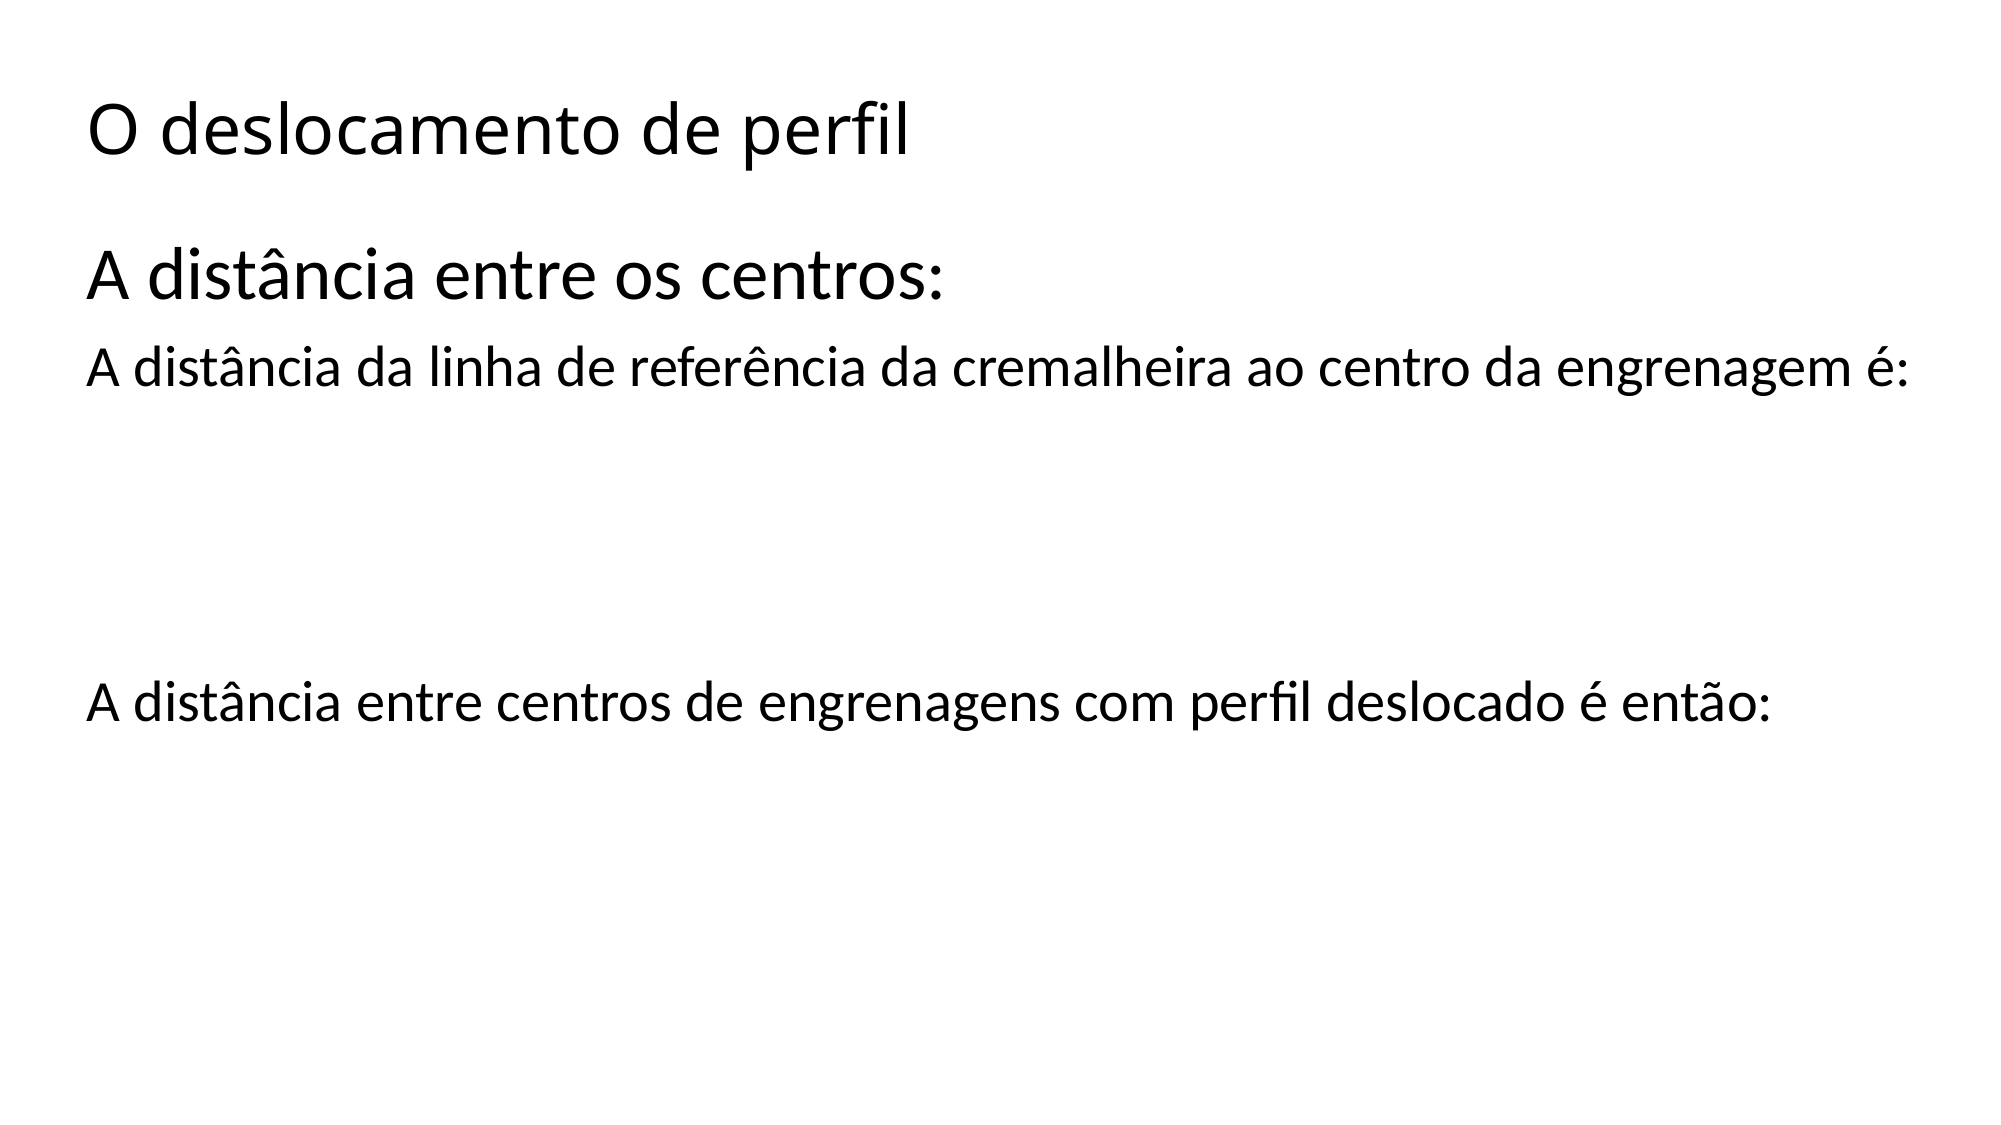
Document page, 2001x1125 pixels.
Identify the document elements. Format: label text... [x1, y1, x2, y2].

title O deslocamento de perfil [71, 55, 957, 209]
